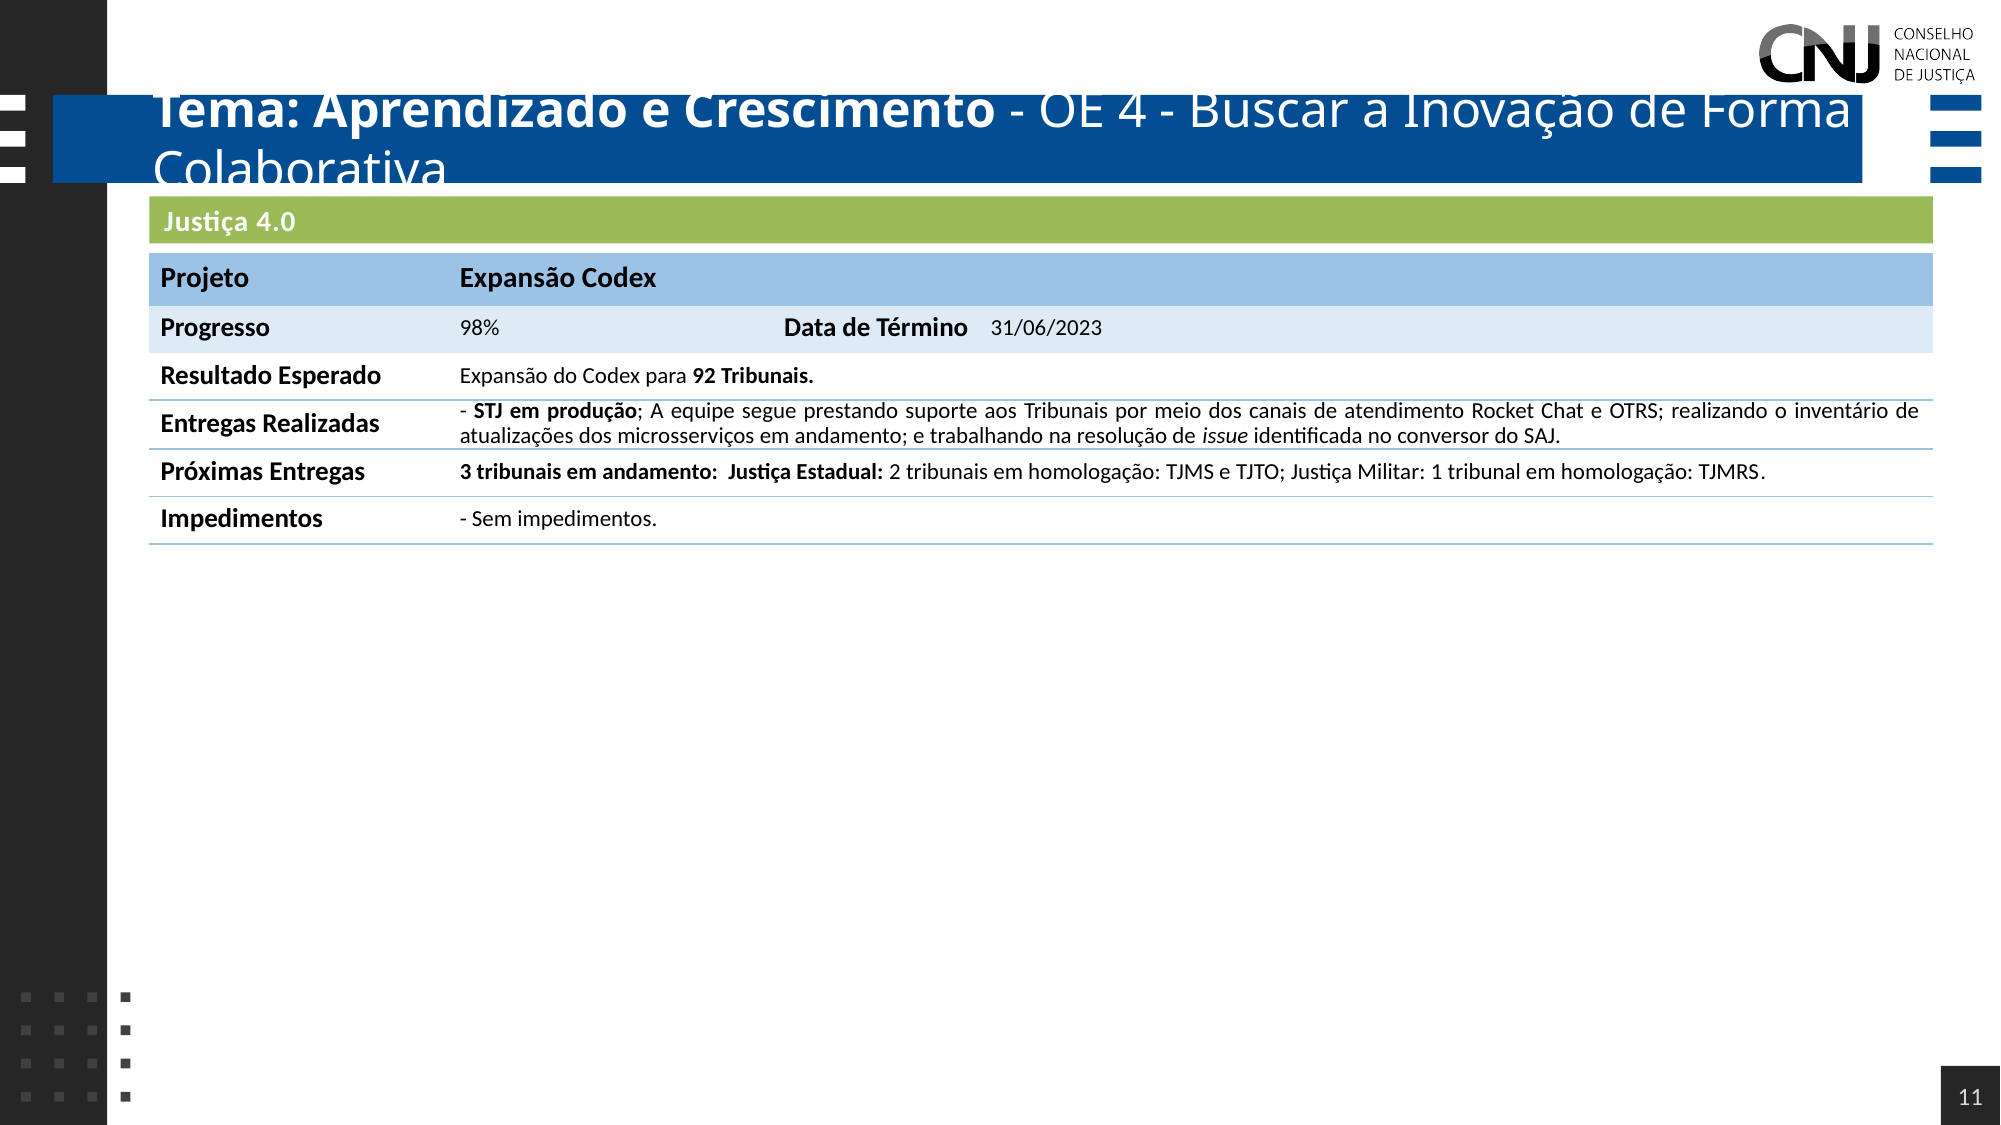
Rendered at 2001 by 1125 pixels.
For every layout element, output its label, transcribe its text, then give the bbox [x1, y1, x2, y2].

table_cell 3 tribunais em andamento: Justiça Estadual: 2 tribunais em homologação: TJMS e TJTO; Justiça Militar: 1 tribunal em homologação: TJMRS​. [449, 450, 1933, 496]
table_cell Progresso [149, 306, 449, 353]
title Tema: Aprendizado e Crescimento - OE 4 - Buscar a Inovação de Forma Colaborativa [137, 95, 1922, 179]
slide_number 11 [1940, 1067, 2000, 1124]
text_box Justiça 4.0 [148, 195, 1934, 245]
table_cell Expansão do Codex para 92 Tribunais. [449, 353, 1933, 399]
table_cell 31/06/2023 [979, 306, 1933, 353]
table_cell - Sem impedimentos. [449, 497, 1933, 543]
table_cell - STJ em produção; A equipe segue prestando suporte aos Tribunais por meio dos canais de atendimento Rocket Chat e OTRS; realizando o inventário de atualizações dos microsserviços em andamento; e trabalhando na resolução de issue identificada no conversor do SAJ. [449, 401, 1933, 448]
table_cell Resultado Esperado [149, 353, 449, 399]
table_cell Próximas Entregas [149, 450, 449, 496]
picture [1759, 24, 1975, 84]
table_header Projeto [149, 253, 449, 306]
table_cell 98% [449, 306, 714, 353]
table_cell Impedimentos [149, 497, 449, 543]
table_header Expansão Codex [449, 253, 1933, 306]
table_cell Entregas Realizadas [149, 401, 449, 448]
table_cell Data de Término [714, 306, 979, 353]
